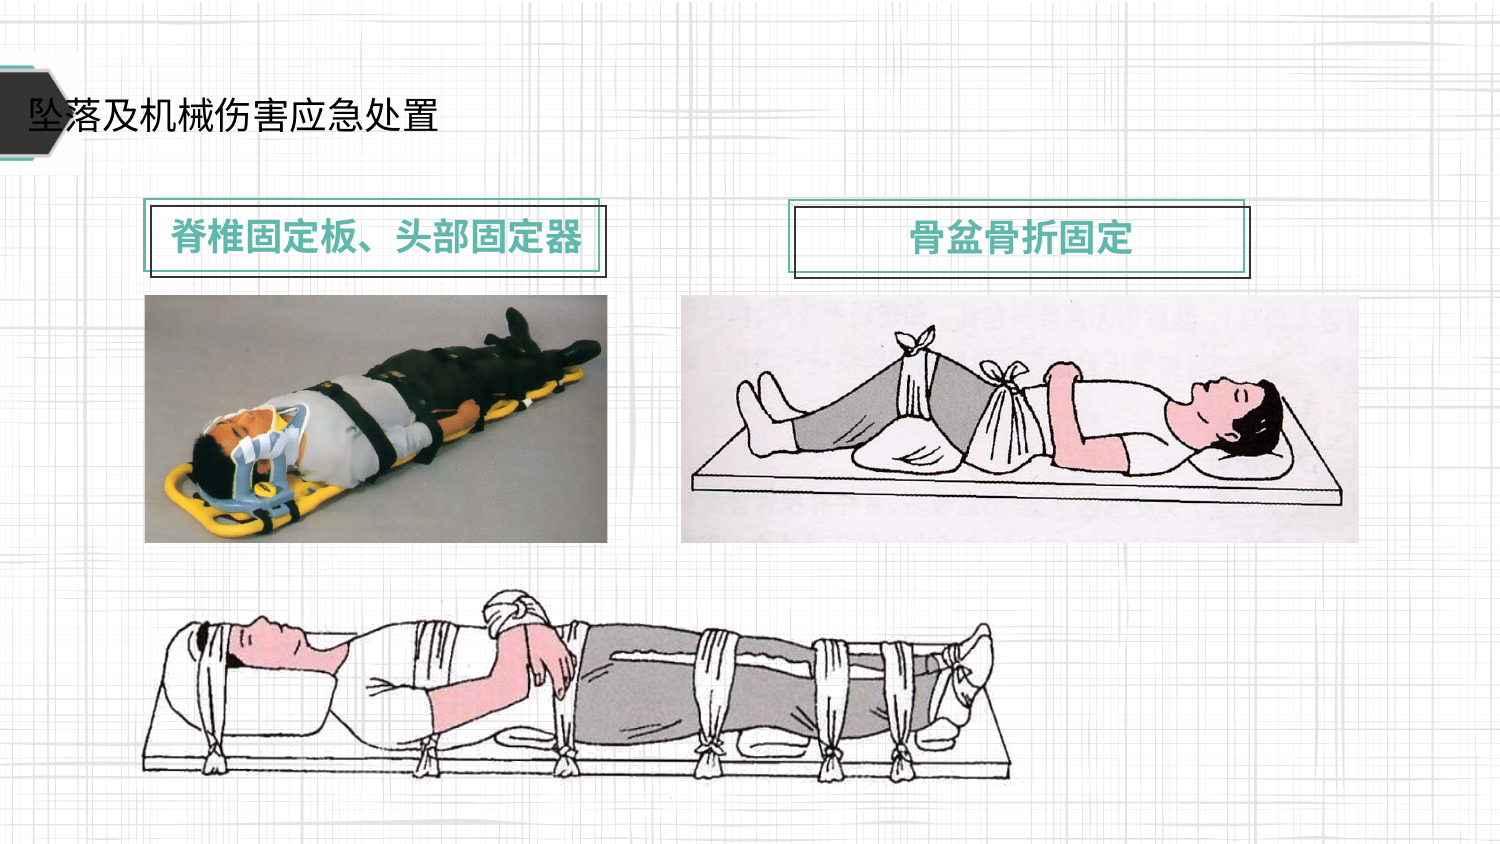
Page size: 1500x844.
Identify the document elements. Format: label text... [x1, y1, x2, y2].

text_box [150, 205, 607, 278]
picture [0, 2, 1500, 844]
text_box 坠落及机械伤害应急处置 [104, 84, 605, 145]
text_box [794, 206, 1251, 279]
text_box [143, 198, 600, 272]
text_box [788, 199, 1245, 273]
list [144, 295, 608, 543]
